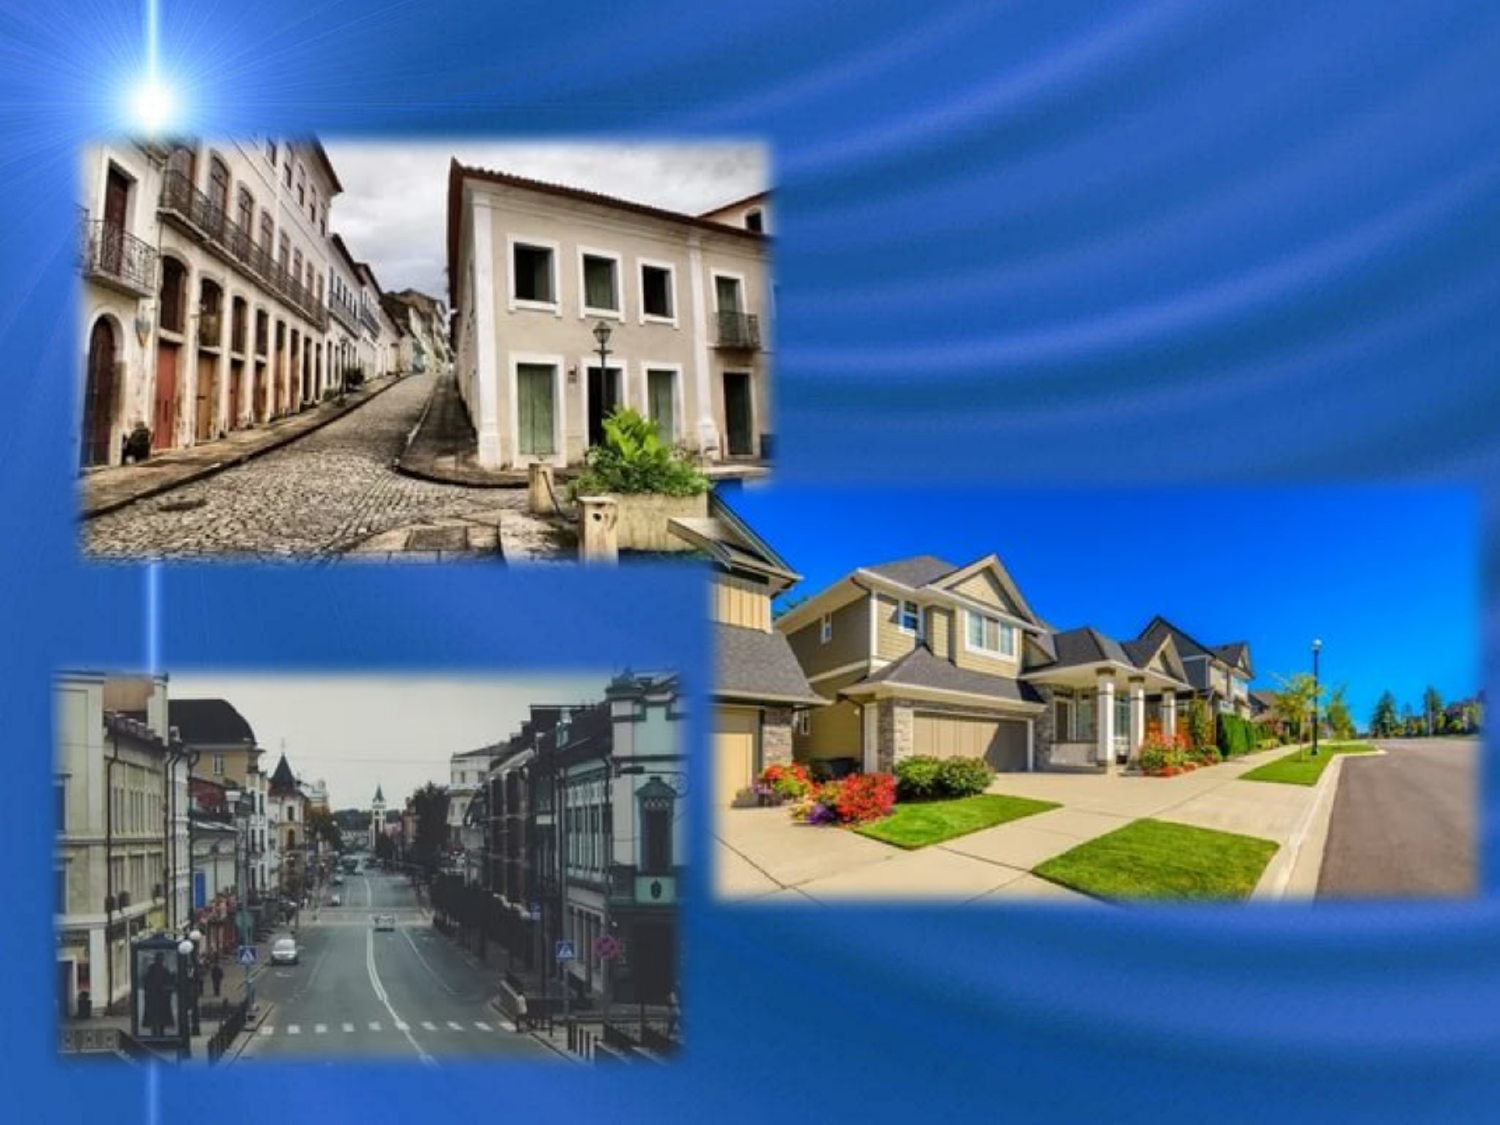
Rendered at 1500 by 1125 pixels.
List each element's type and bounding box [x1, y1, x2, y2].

list [64, 125, 786, 576]
picture [0, 0, 1500, 1125]
